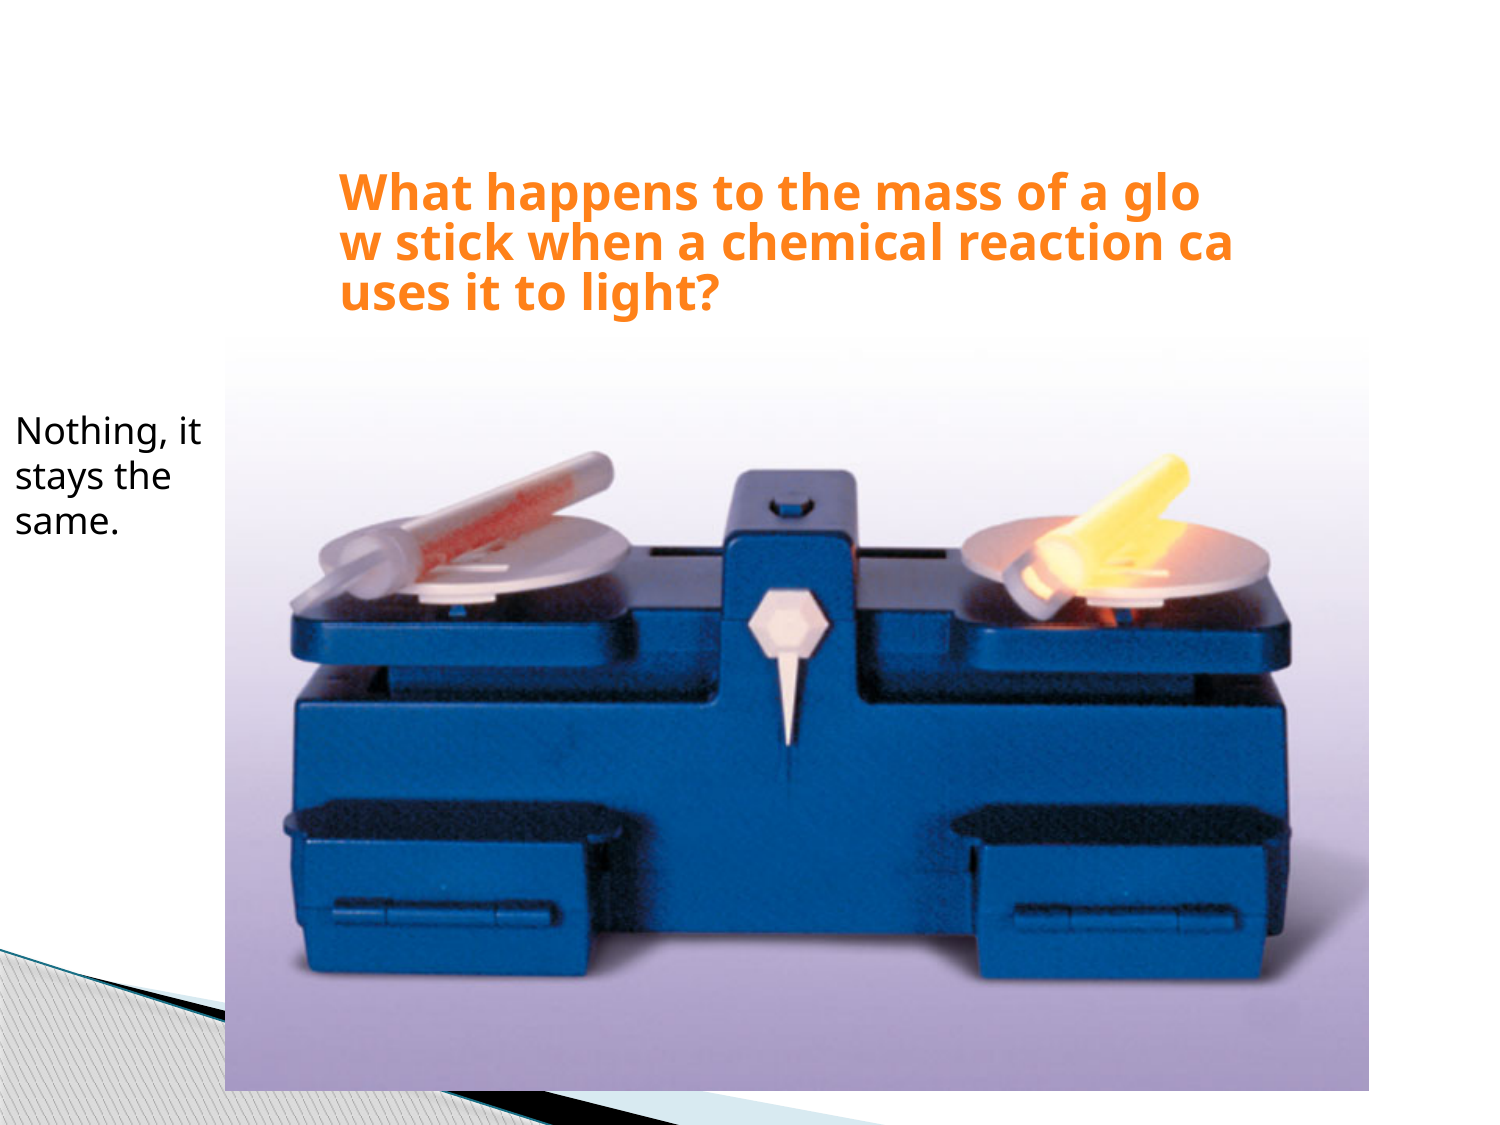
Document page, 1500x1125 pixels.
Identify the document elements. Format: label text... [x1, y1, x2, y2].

text_box Nothing, it stays the same. [0, 399, 218, 550]
text_box What happens to the mass of a glow stick when a chemical reaction causes it to light? [324, 152, 1250, 265]
picture [224, 337, 1369, 1091]
